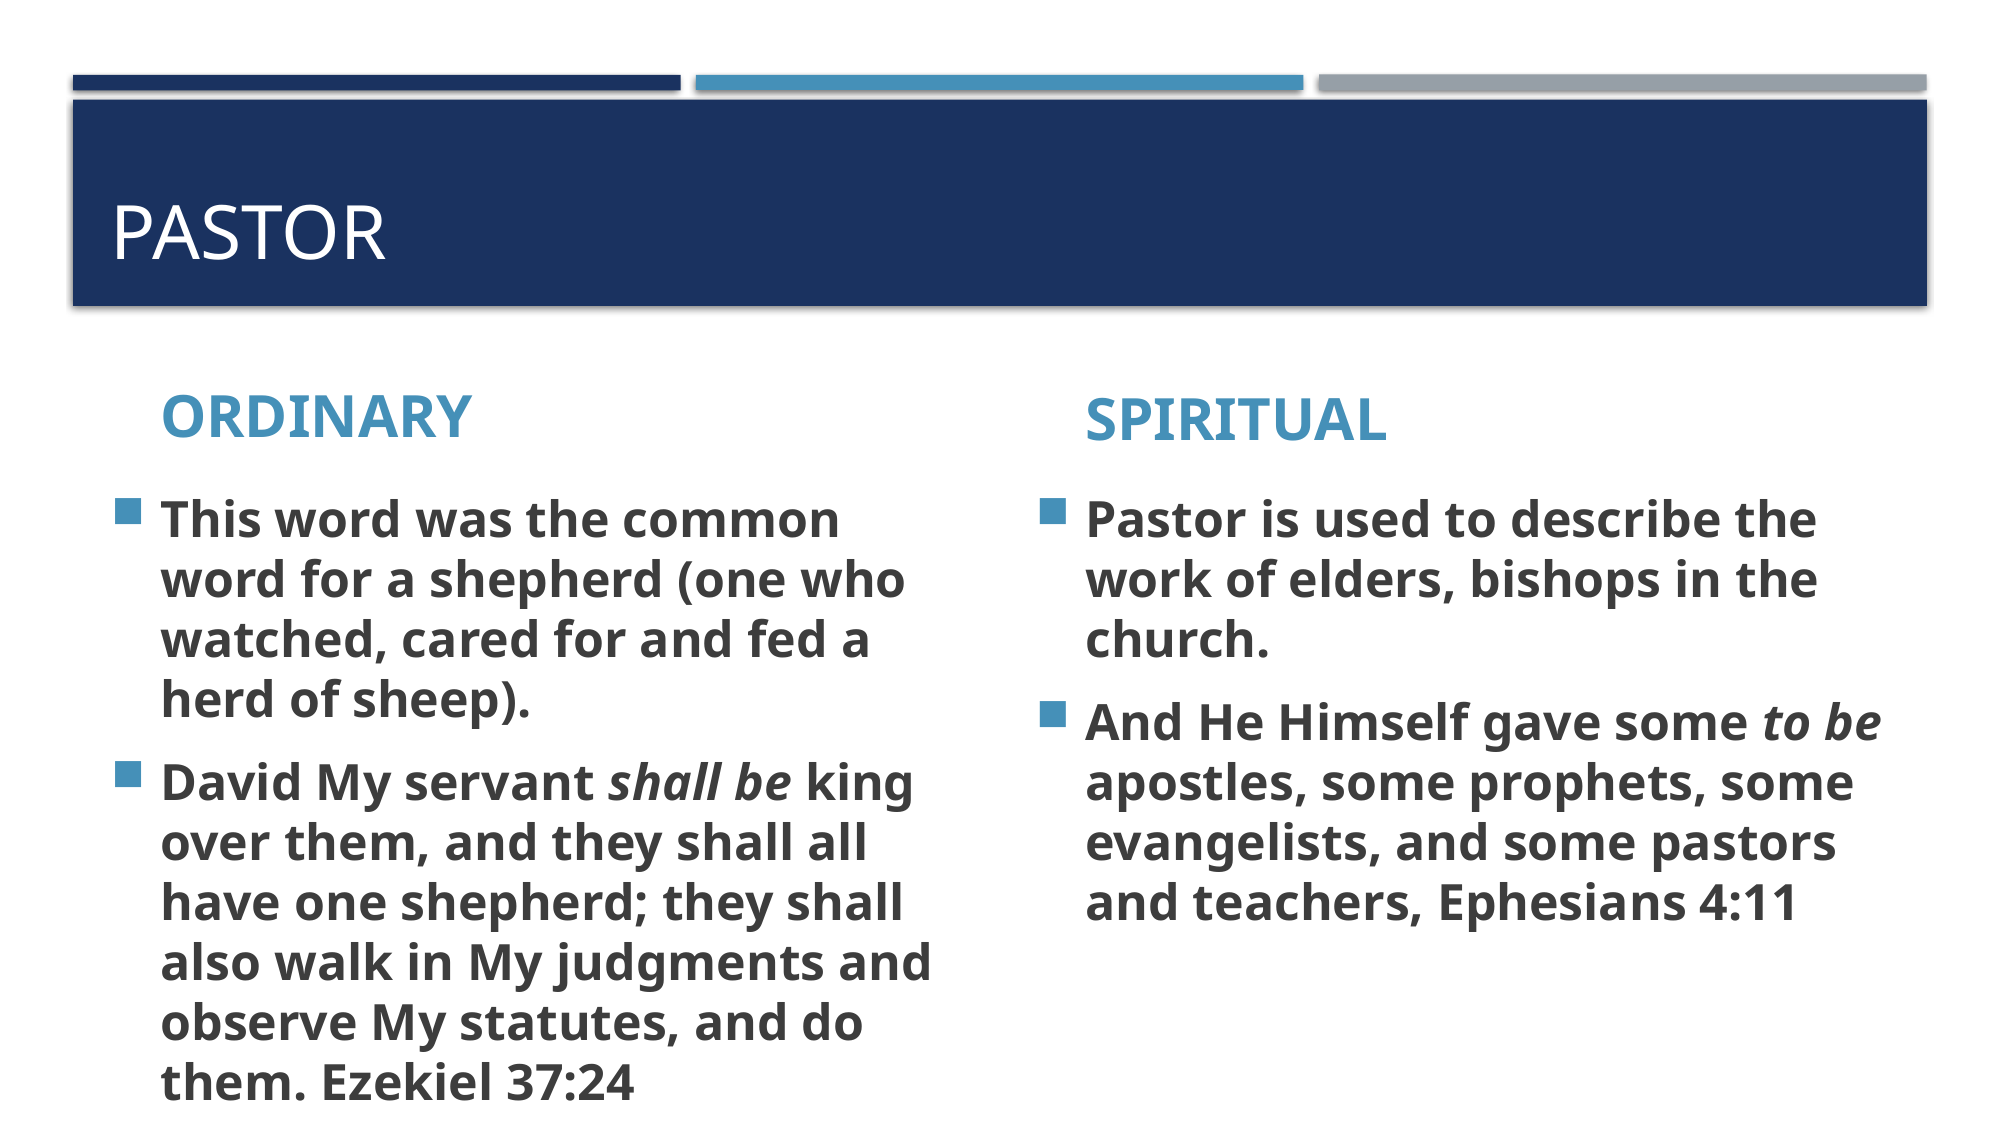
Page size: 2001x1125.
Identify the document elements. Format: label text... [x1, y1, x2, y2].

list Pastor is used to describe the work of elders, bishops in the church. And He Himself gave some to be apostles, some prophets, some evangelists, and some pastors and teachers, Ephesians 4:11 [1019, 479, 1905, 1035]
title pastor [95, 119, 1905, 282]
list SPIRITUAL [1070, 369, 1905, 460]
list This word was the common word for a shepherd (one who watched, cared for and fed a herd of sheep). David My servant shall be king over them, and they shall all have one shepherd; they shall also walk in My judgments and observe My statutes, and do them. Ezekiel 37:24 [95, 479, 980, 1035]
list ORDINARY [145, 369, 980, 458]
